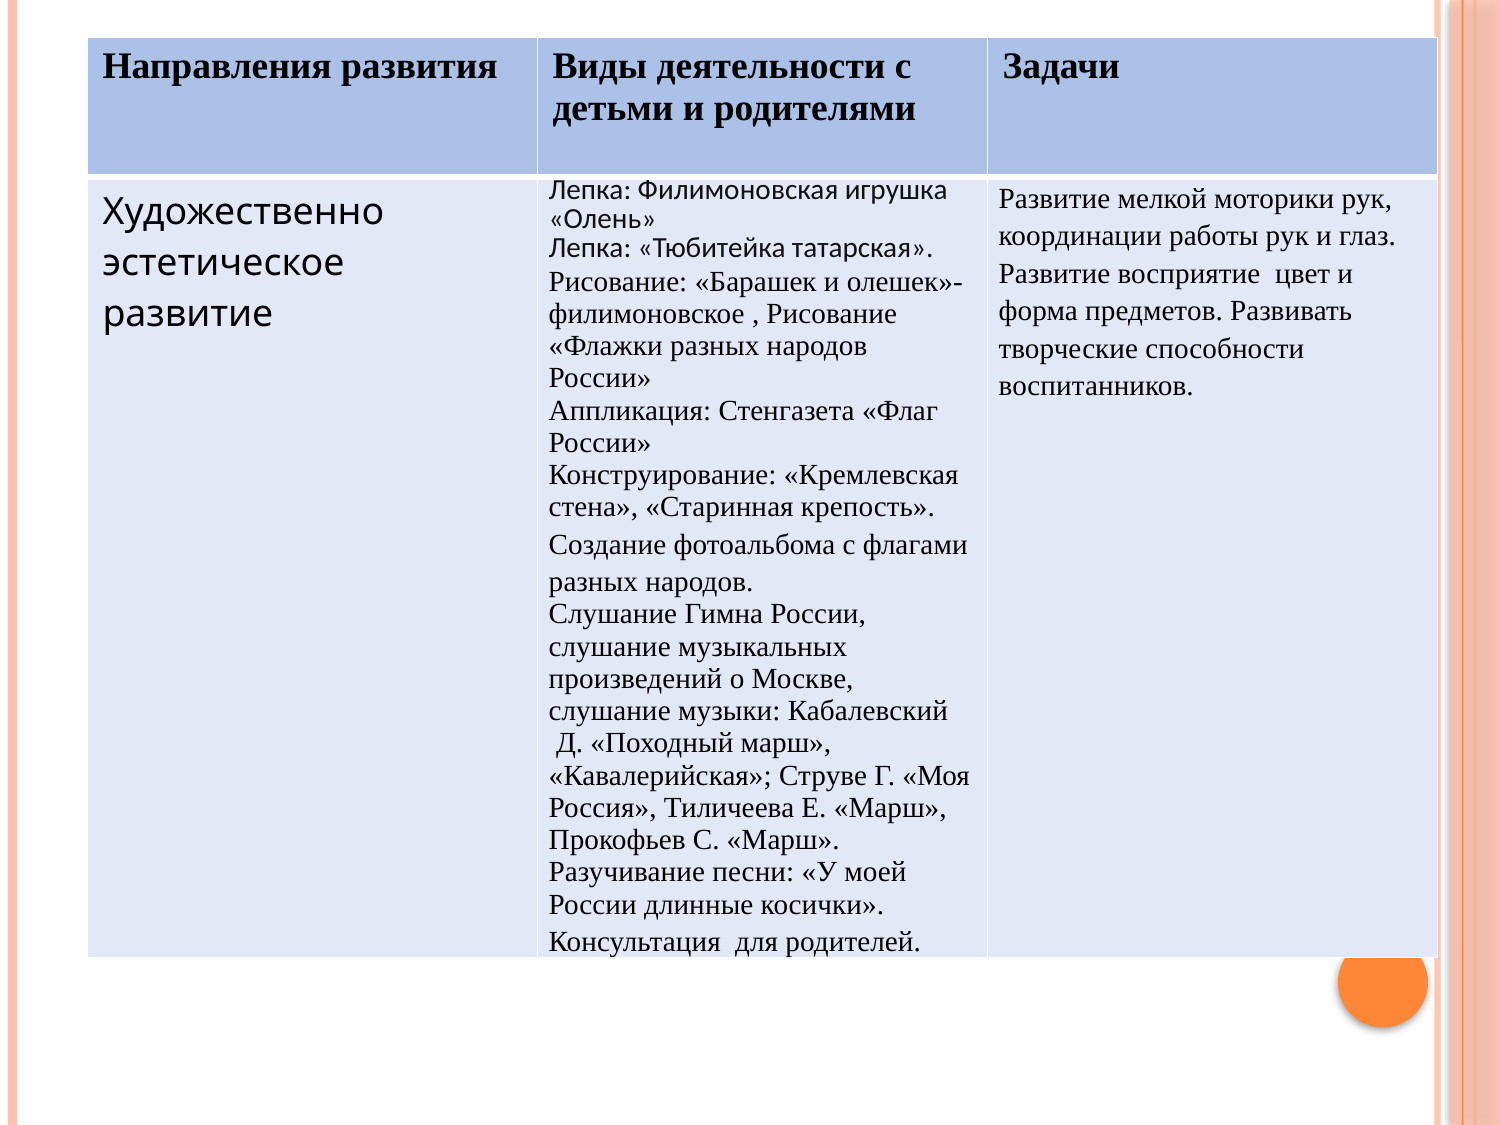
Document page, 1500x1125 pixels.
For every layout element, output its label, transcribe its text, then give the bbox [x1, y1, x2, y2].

table_cell Художественно эстетическое развитие [88, 180, 537, 957]
table_cell Развитие мелкой моторики рук, координации работы рук и глаз. Развитие восприятие цвет и форма предметов. Развивать творческие способности воспитанников. [988, 180, 1437, 957]
table_header Виды деятельности с детьми и родителями [538, 38, 987, 174]
table_cell Лепка: Филимоновская игрушка «Олень» Лепка: «Тюбитейка татарская». Рисование: «Барашек и олешек»- филимоновское , Рисование «Флажки разных народов России» Аппликация: Стенгазета «Флаг России» Конструирование: «Кремлевская стена», «Старинная крепость». Создание фотоальбома с флагами разных народов. Слушание Гимна России, слушание музыкальных произведений о Москве, слушание музыки: Кабалевский Д. «Походный марш», «Кавалерийская»; Струве Г. «Моя Россия», Тиличеева Е. «Марш», Прокофьев С. «Марш». Разучивание песни: «У моей России длинные косички». Консультация для родителей. [538, 180, 987, 957]
table_header Задачи [988, 38, 1437, 174]
table_header Направления развития [88, 38, 537, 174]
